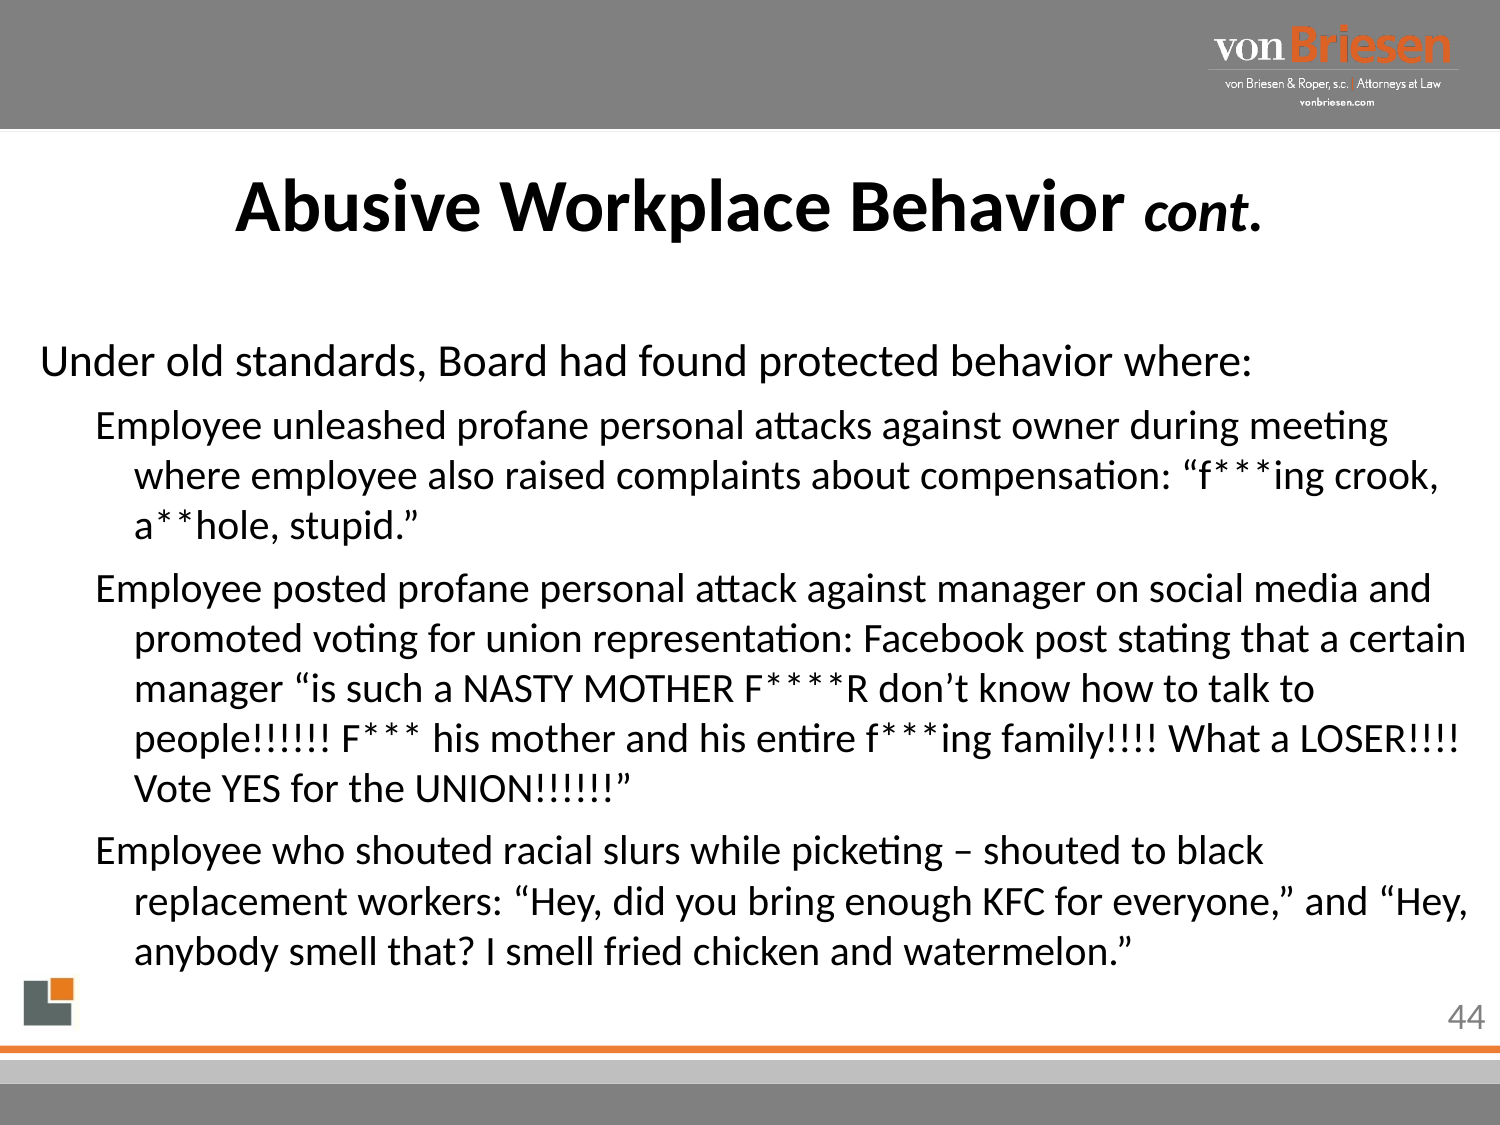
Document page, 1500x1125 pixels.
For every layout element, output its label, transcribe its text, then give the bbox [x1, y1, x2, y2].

title Abusive Workplace Behavior cont. [103, 148, 1397, 267]
picture [1203, 18, 1465, 108]
picture [17, 973, 80, 1031]
list Under old standards, Board had found protected behavior where: Employee unleashed profane personal attacks against owner during meeting where employee also raised complaints about compensation: “f***ing crook, a**hole, stupid.” Employee posted profane personal attack against manager on social media and promoted voting for union representation: Facebook post stating that a certain manager “is such a NASTY MOTHER F****R don’t know how to talk to people!!!!!! F*** his mother and his entire f***ing family!!!! What a LOSER!!!! Vote YES for the UNION!!!!!!” Employee who shouted racial slurs while picketing – shouted to black replacement workers: “Hey, did you bring enough KFC for everyone,” and “Hey, anybody smell that? I smell fried chicken and watermelon.” [24, 323, 1488, 988]
slide_number 44 [1163, 984, 1500, 1045]
